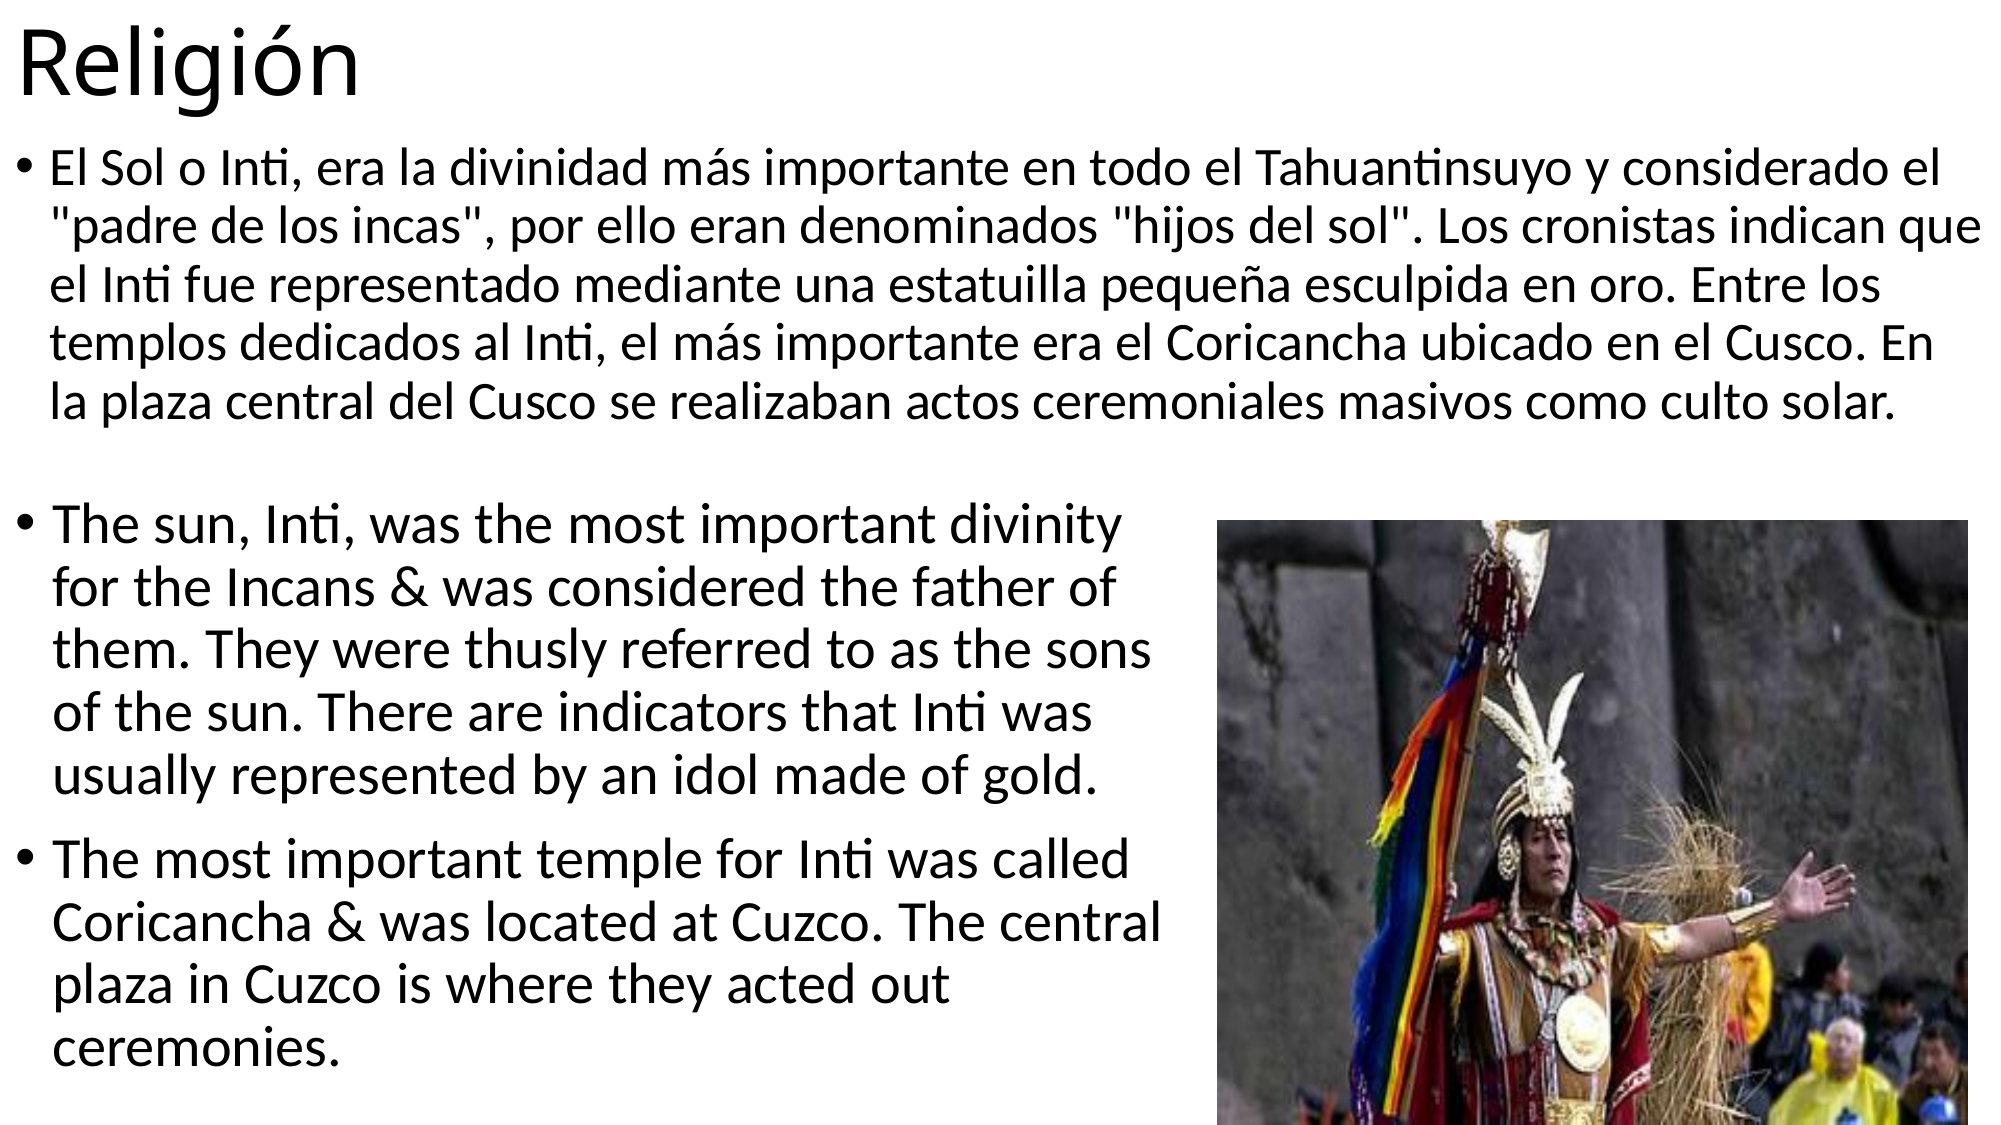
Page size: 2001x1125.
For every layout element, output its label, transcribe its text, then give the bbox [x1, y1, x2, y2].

picture [1217, 520, 1968, 1125]
list The sun, Inti, was the most important divinity for the Incans & was considered the father of them. They were thusly referred to as the sons of the sun. There are indicators that Inti was usually represented by an idol made of gold. The most important temple for Inti was called Coricancha & was located at Cuzco. The central plaza in Cuzco is where they acted out ceremonies. [0, 485, 1218, 1125]
list El Sol o Inti, era la divinidad más importante en todo el Tahuantinsuyo y considerado el "padre de los incas", por ello eran denominados "hijos del sol". Los cronistas indican que el Inti fue representado mediante una estatuilla pequeña esculpida en oro. Entre los templos dedicados al Inti, el más importante era el Coricancha ubicado en el Cusco. En la plaza central del Cusco se realizaban actos ceremoniales masivos como culto solar. [0, 131, 2000, 500]
title Religión [0, 0, 1725, 131]
